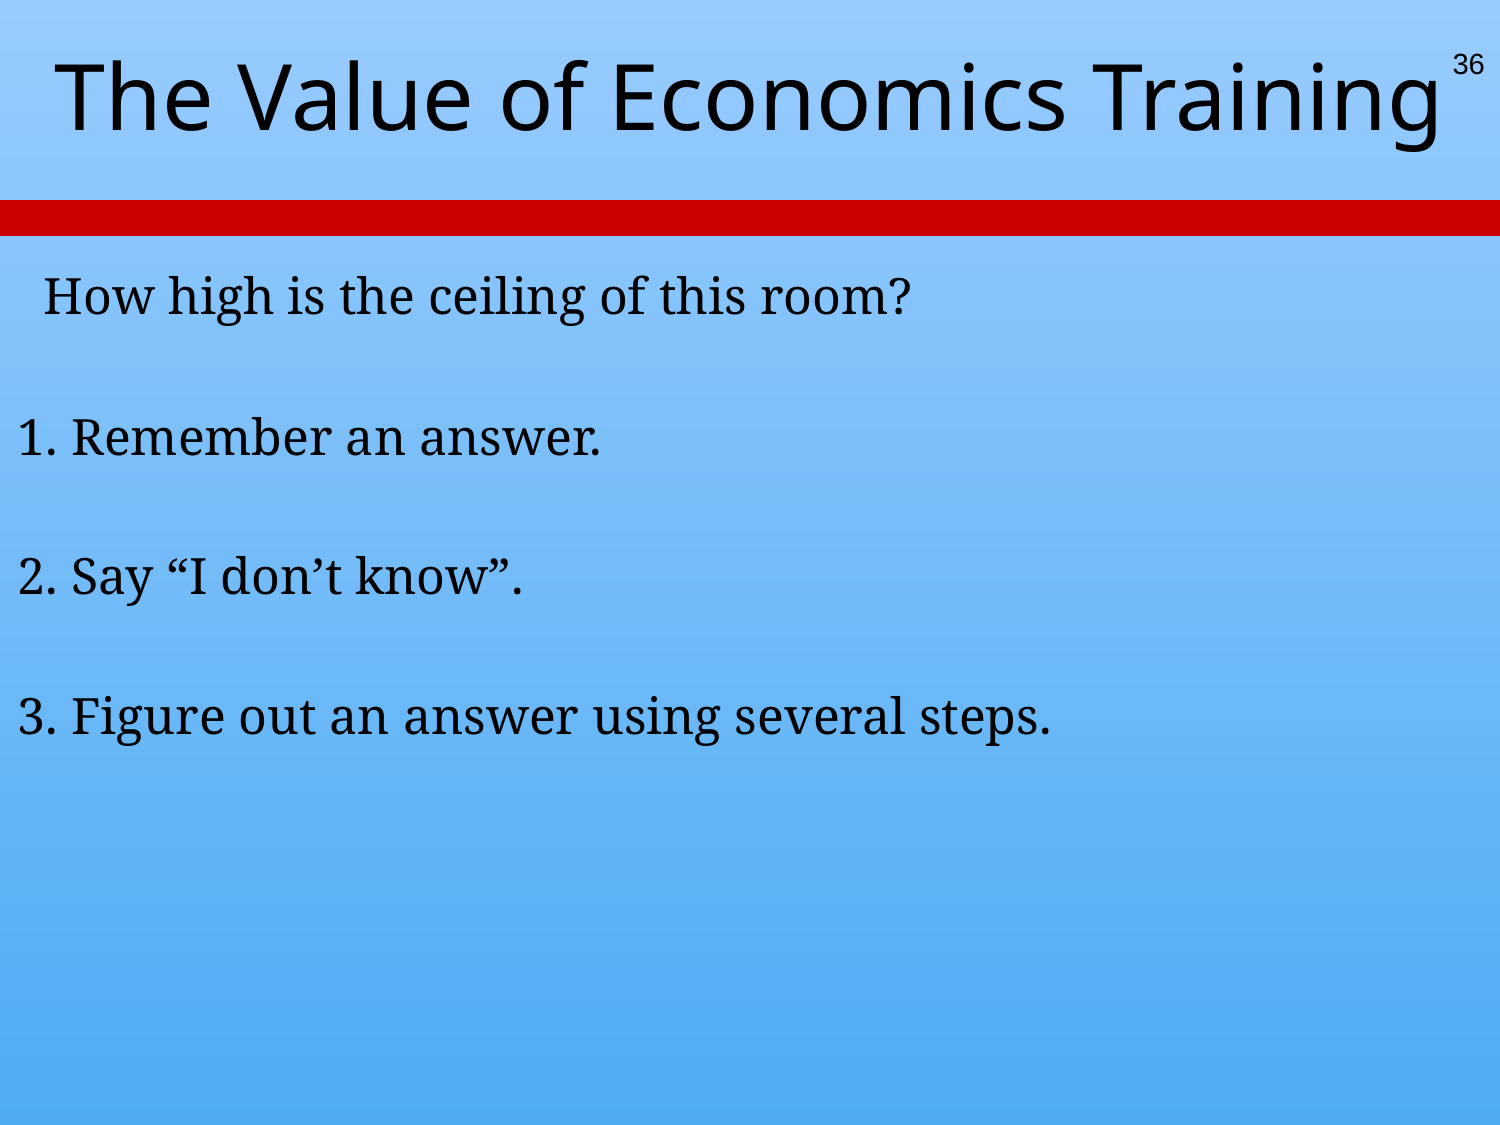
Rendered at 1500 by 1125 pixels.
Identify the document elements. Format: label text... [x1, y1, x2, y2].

subtitle How high is the ceiling of this room? 1. Remember an answer. 2. Say “I don’t know”. 3. Figure out an answer using several steps. [2, 187, 1500, 838]
title The Value of Economics Training [0, 0, 1500, 188]
slide_number 36 [1412, 37, 1500, 116]
